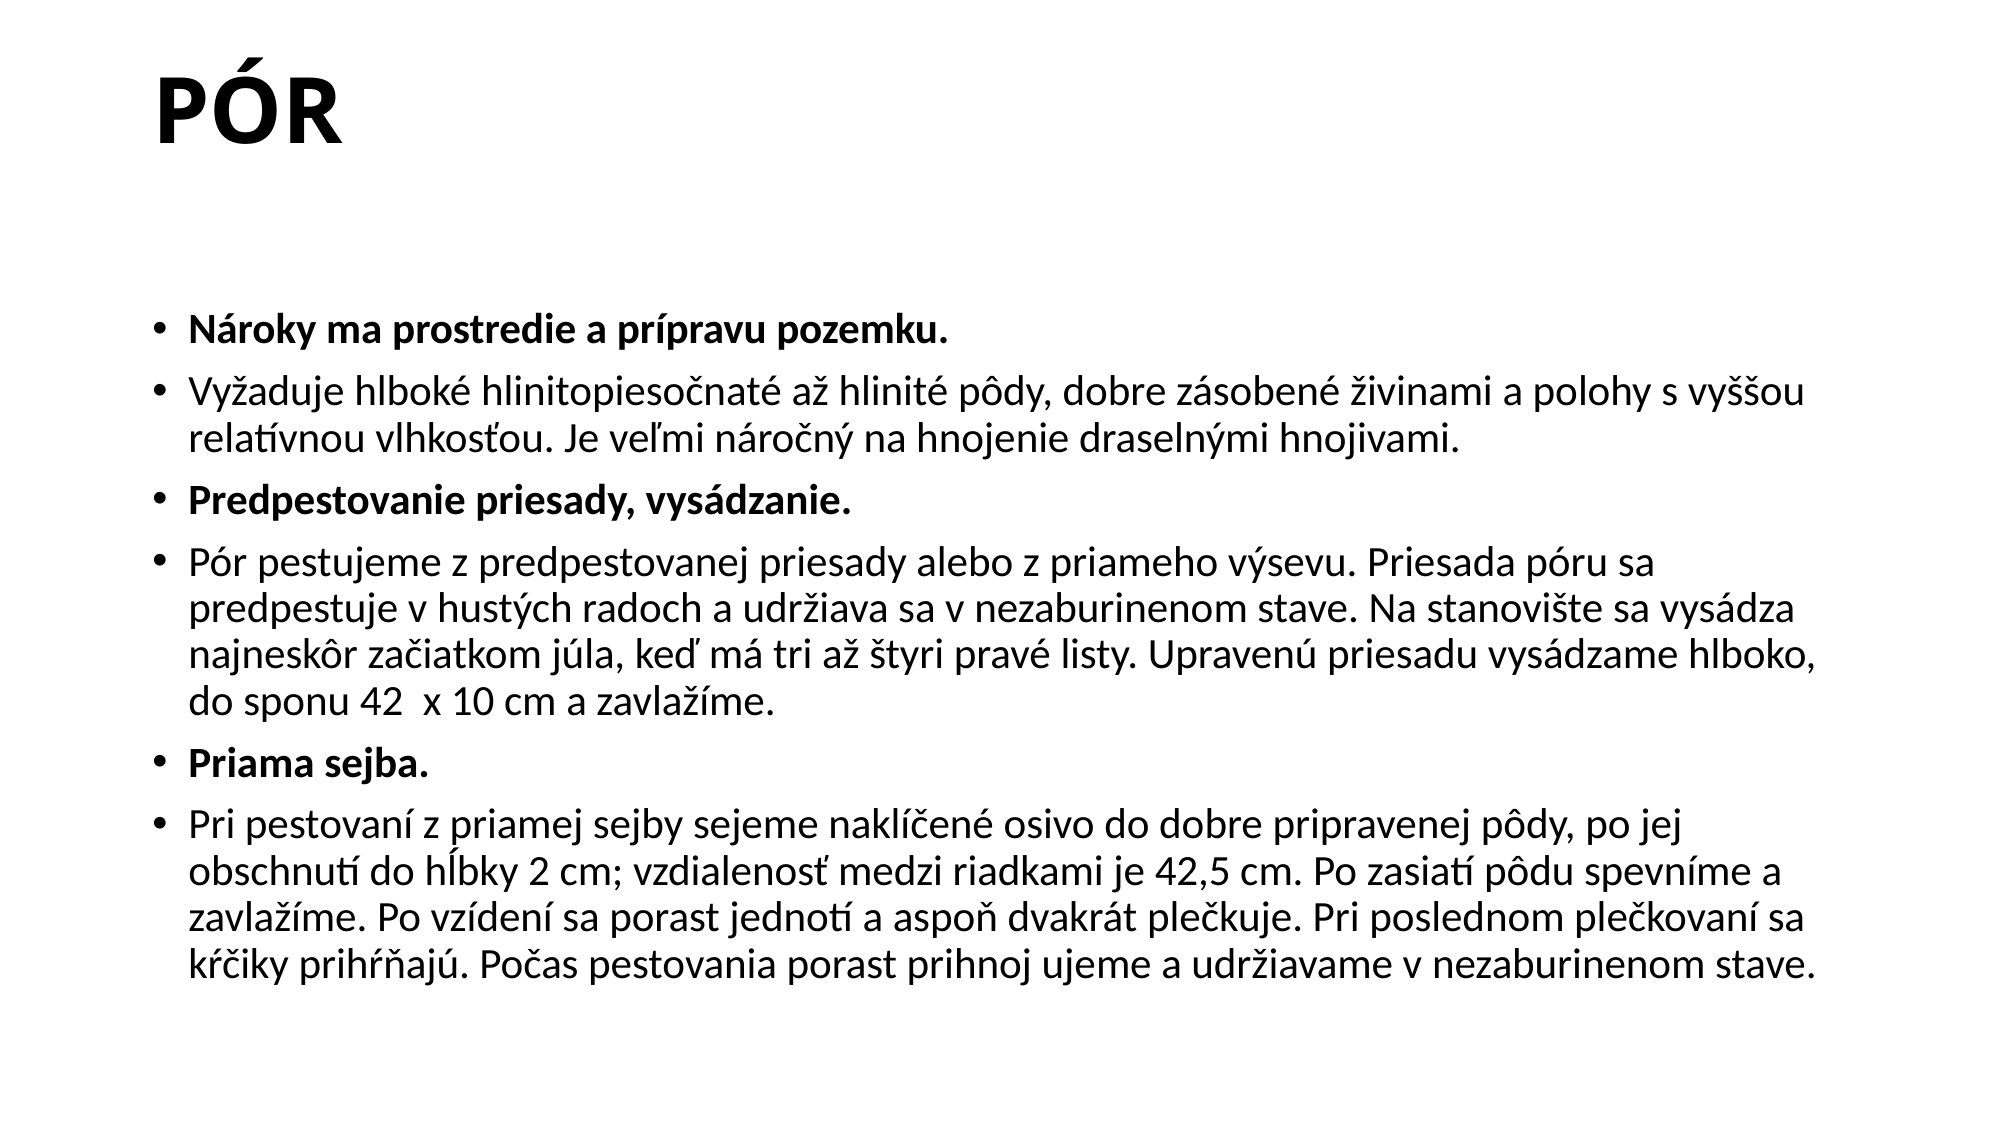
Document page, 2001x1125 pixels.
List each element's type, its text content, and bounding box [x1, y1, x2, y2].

list Nároky ma prostredie a prípravu pozemku. Vyžaduje hlboké hlinitopiesočnaté až hlinité pôdy, dobre zásobené živinami a polohy s vyššou relatívnou vlhkosťou. Je veľmi náročný na hnojenie draselnými hnojivami. Predpestovanie priesady, vysádzanie. Pór pestujeme z predpestovanej priesady alebo z priameho výsevu. Priesada póru sa predpestuje v hustých radoch a udržiava sa v nezaburinenom stave. Na stanovište sa vysádza najneskôr začiatkom júla, keď má tri až štyri pravé listy. Upravenú priesadu vysádzame hlboko, do sponu 42 x 10 cm a zavlažíme. Priama sejba. Pri pestovaní z priamej sejby sejeme naklíčené osivo do dobre pripravenej pôdy, po jej obschnutí do hĺbky 2 cm; vzdialenosť medzi riadkami je 42,5 cm. Po zasiatí pôdu spevníme a zavlažíme. Po vzídení sa porast jednotí a aspoň dvakrát plečkuje. Pri poslednom plečkovaní sa kŕčiky prihŕňajú. Počas pestovania porast prihnoj ujeme a udržiavame v nezaburinenom stave. [137, 299, 1863, 1014]
title PÓR [137, 59, 1863, 278]
